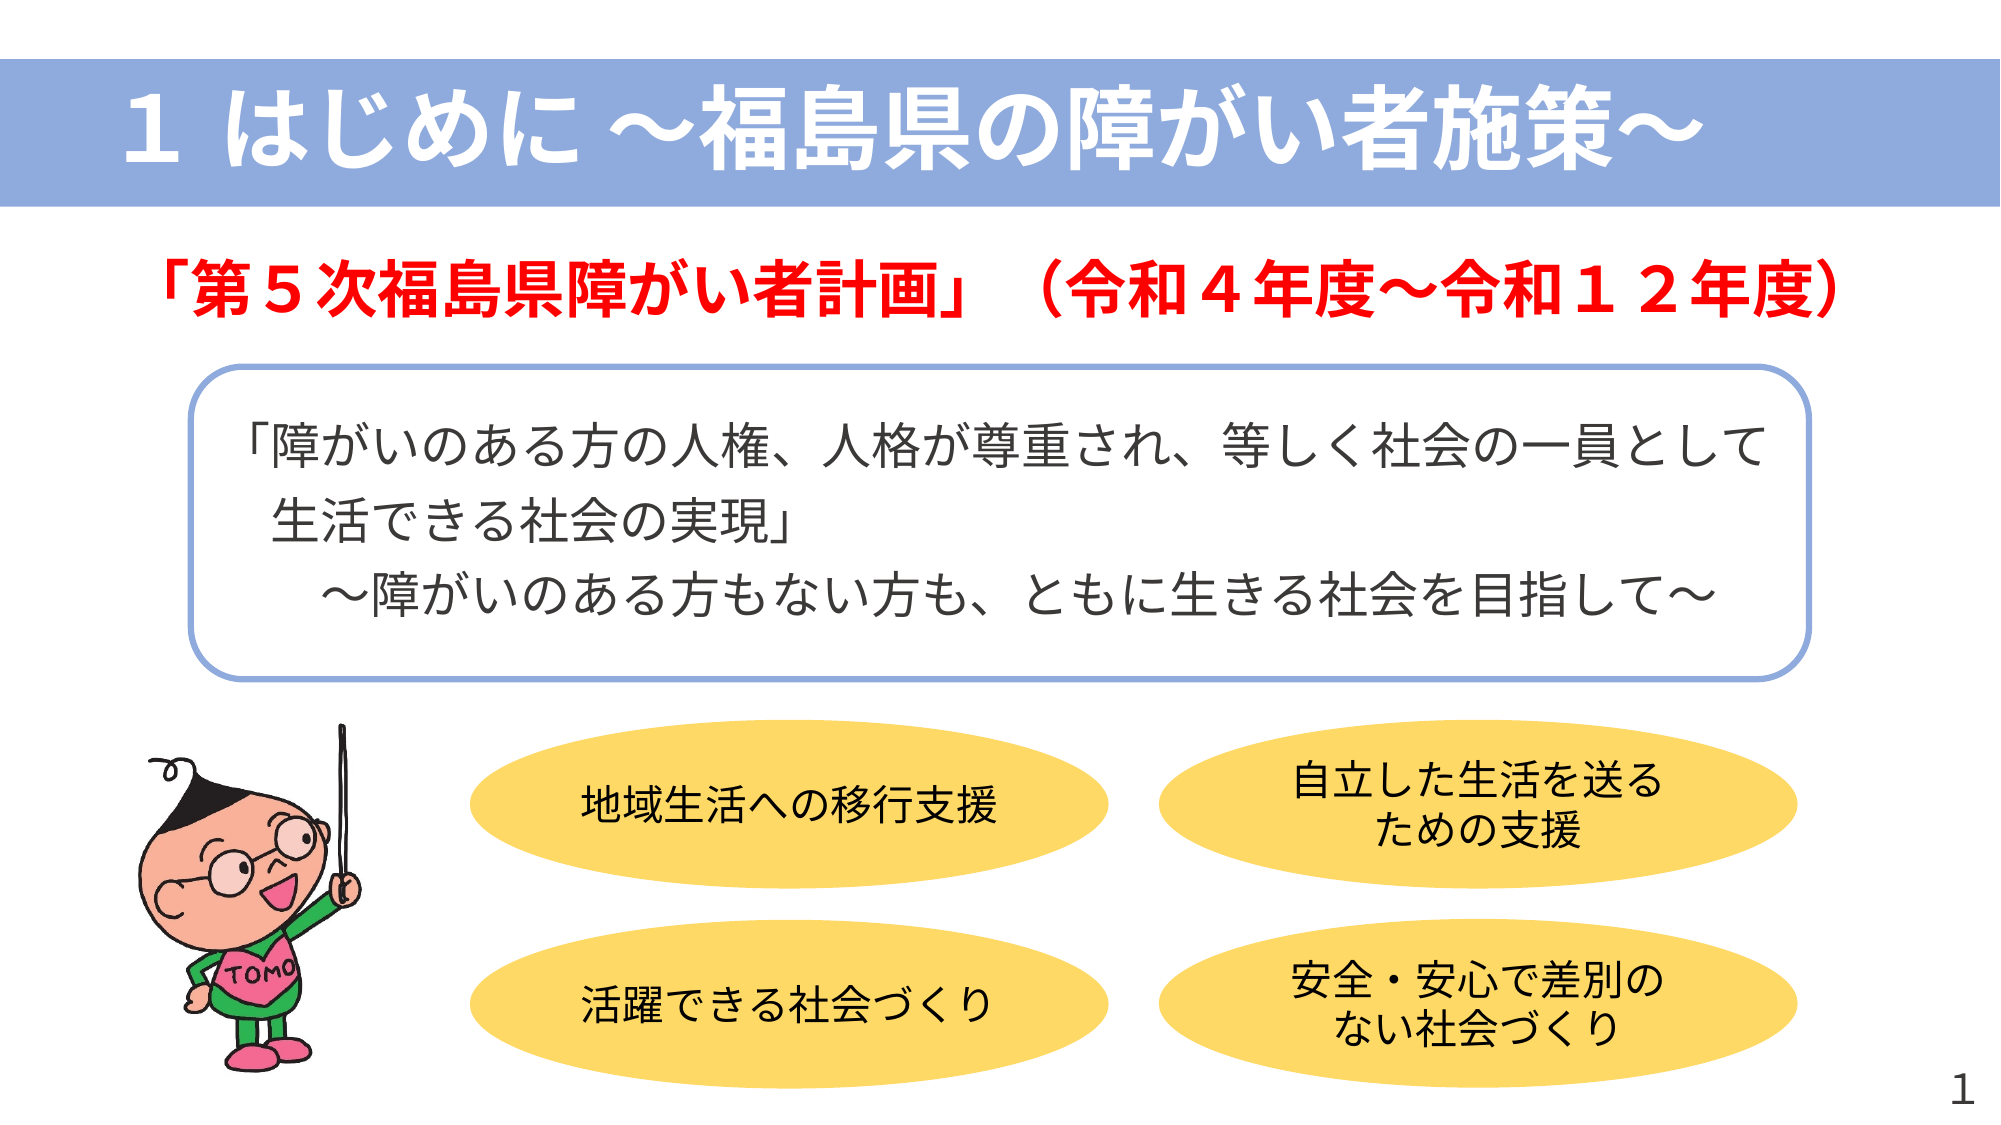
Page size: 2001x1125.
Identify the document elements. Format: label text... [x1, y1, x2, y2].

text_box 「障がいのある方の人権、人格が尊重され、等しく社会の一員として 生活できる社会の実現」 ～障がいのある方もない方も、ともに生きる社会を目指して～ [189, 365, 1811, 681]
text_box 安全・安心で差別の ない社会づくり [1157, 917, 1799, 1089]
text_box １ [1928, 1055, 2000, 1121]
text_box 自立した生活を送る ための支援 [1157, 718, 1799, 890]
text_box 地域生活への移行支援 [468, 718, 1110, 890]
picture [102, 704, 412, 1102]
text_box 活躍できる社会づくり [468, 918, 1110, 1090]
text_box 「第５次福島県障がい者計画」（令和４年度～令和１２年度） [113, 251, 1928, 334]
title １ はじめに ～福島県の障がい者施策～ [0, 59, 2000, 207]
